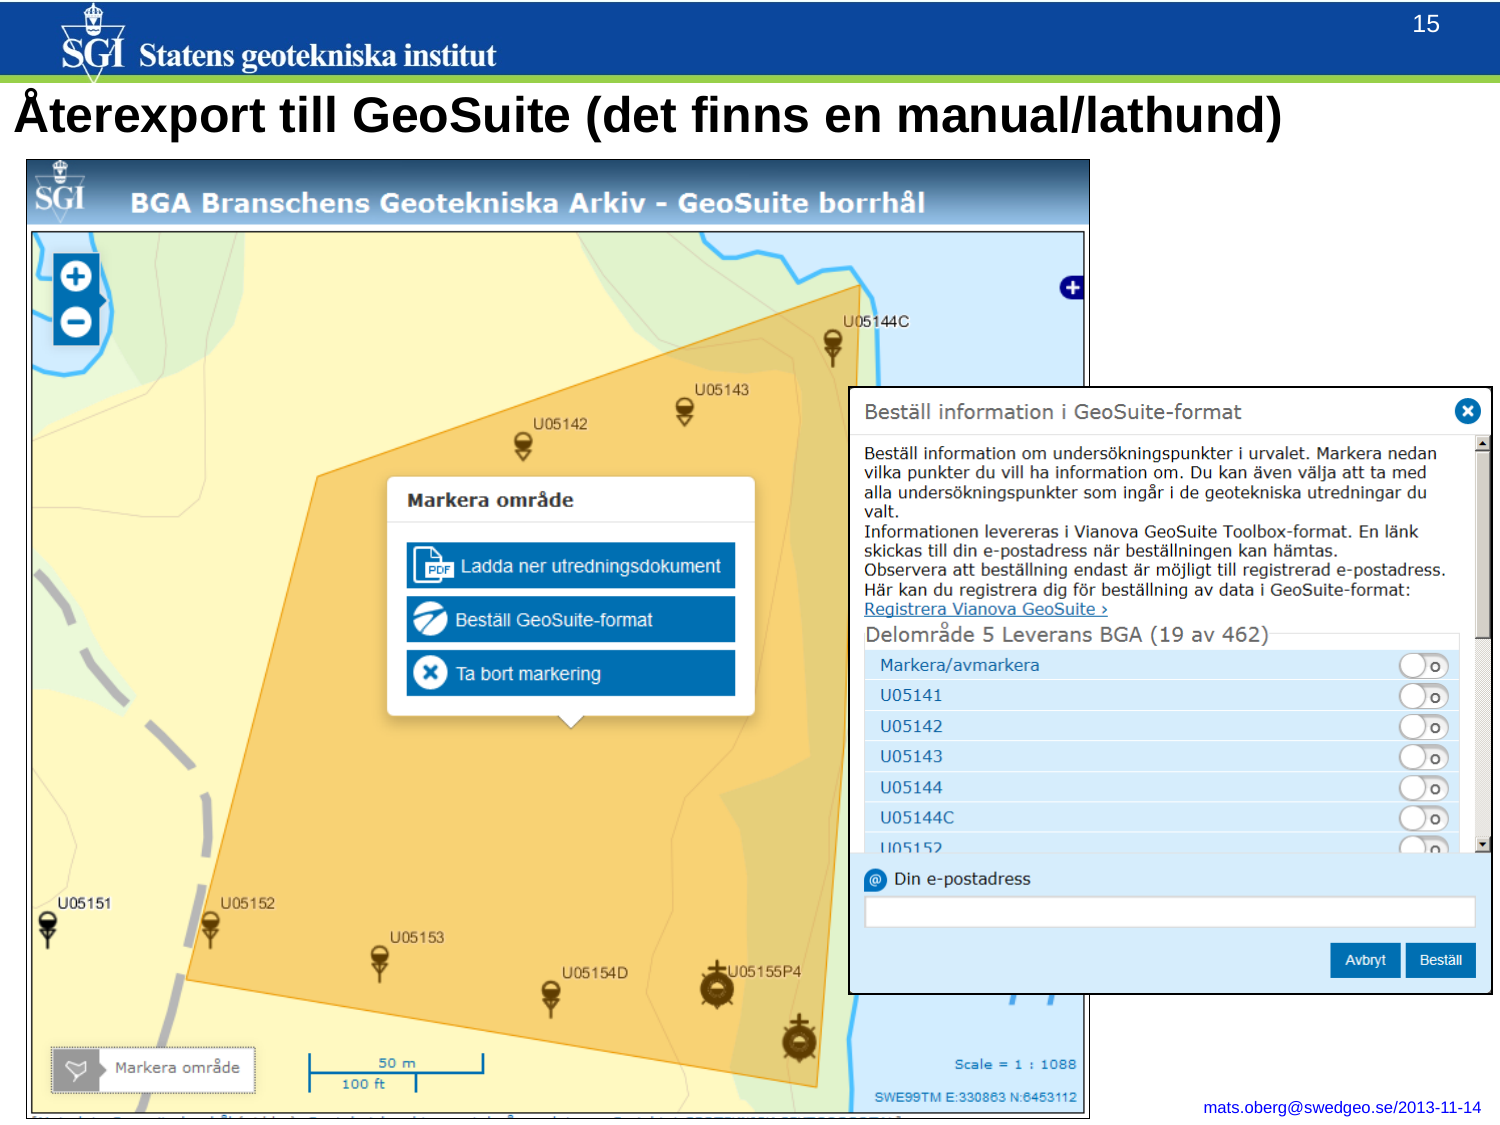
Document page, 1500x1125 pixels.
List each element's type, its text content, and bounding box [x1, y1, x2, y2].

text_box Återexport till GeoSuite (det finns en manual/lathund) [0, 74, 1300, 151]
picture [0, 0, 1500, 83]
picture [26, 159, 1492, 1119]
